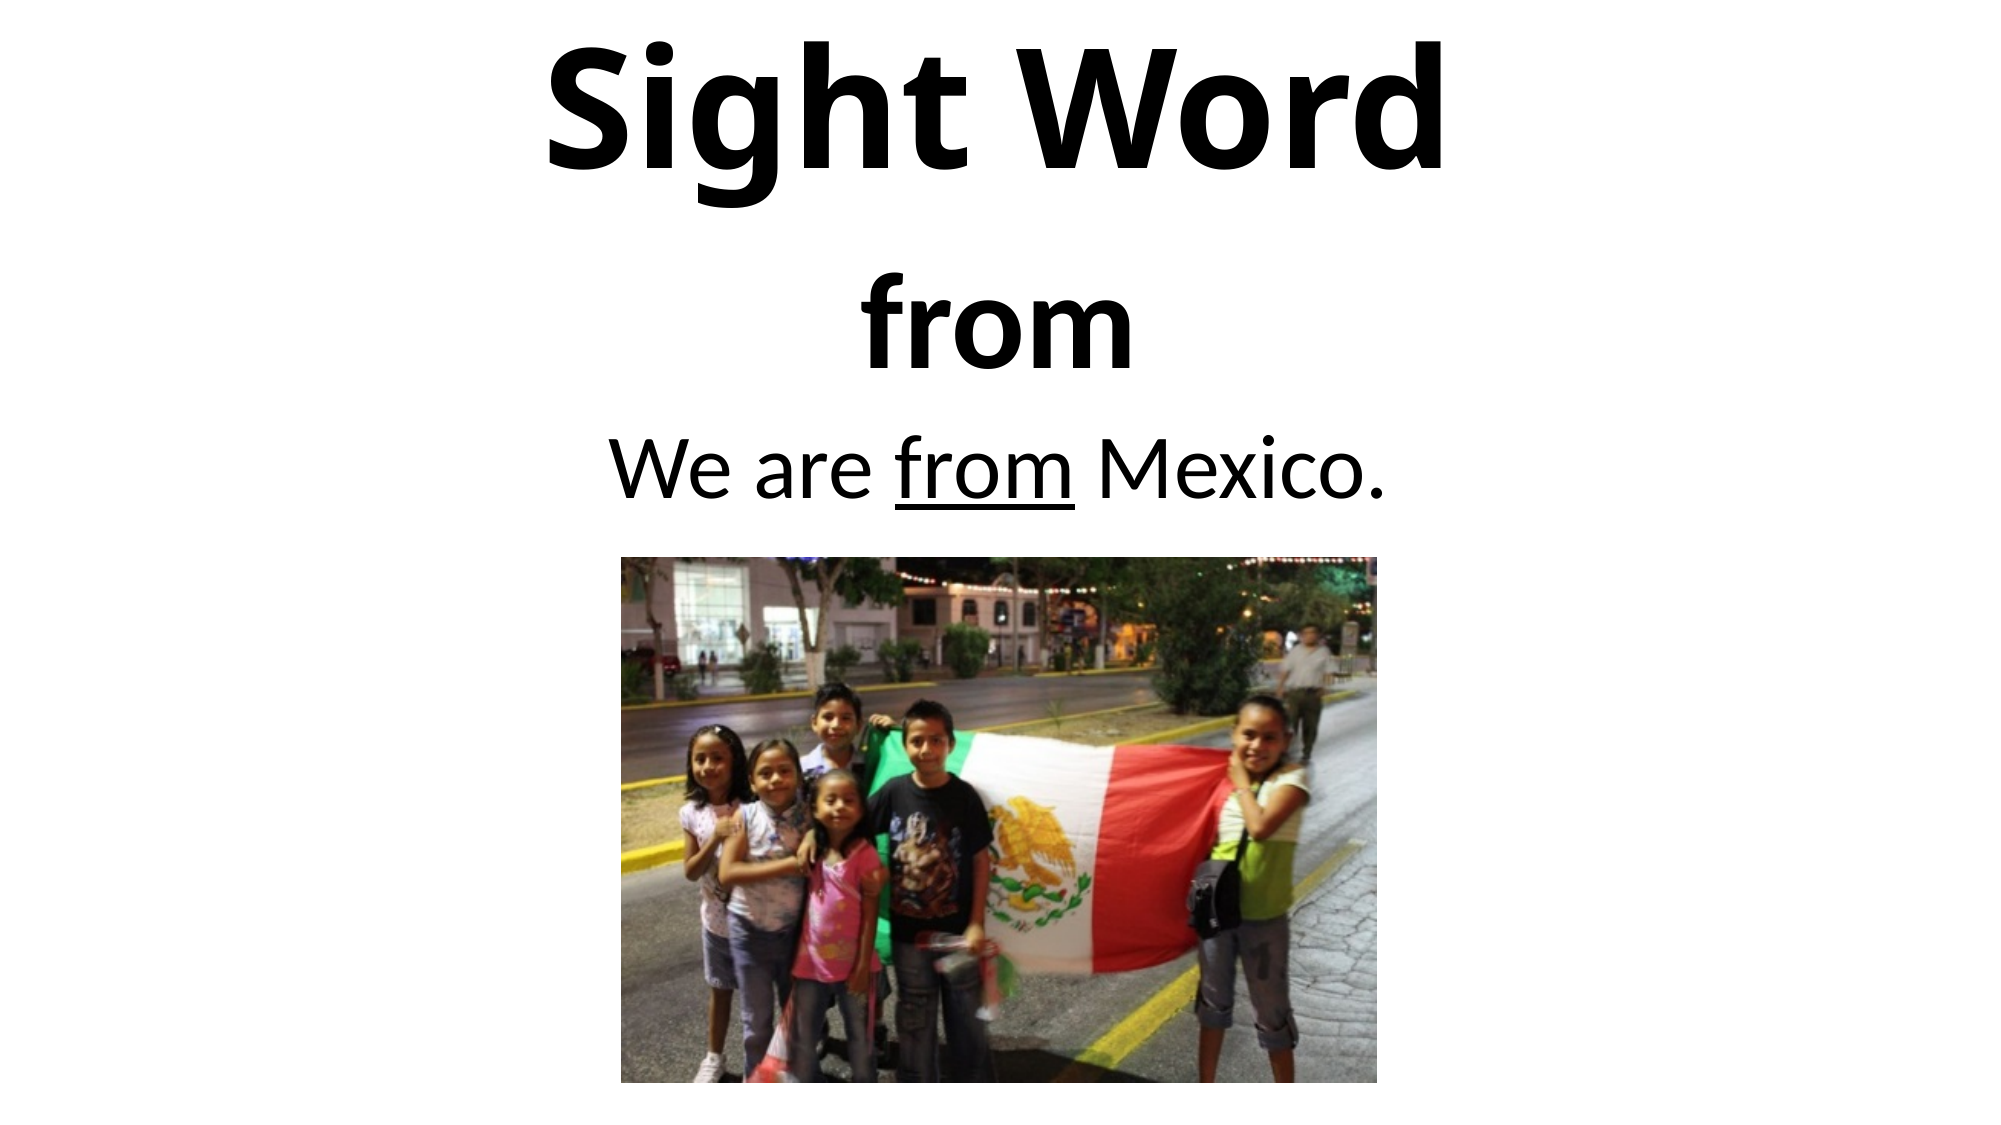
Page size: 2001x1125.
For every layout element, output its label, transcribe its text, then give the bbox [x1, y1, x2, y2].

text_box from We are from Mexico. [261, 242, 1737, 985]
text_box Sight Word [324, 24, 1674, 213]
picture [621, 557, 1377, 1083]
